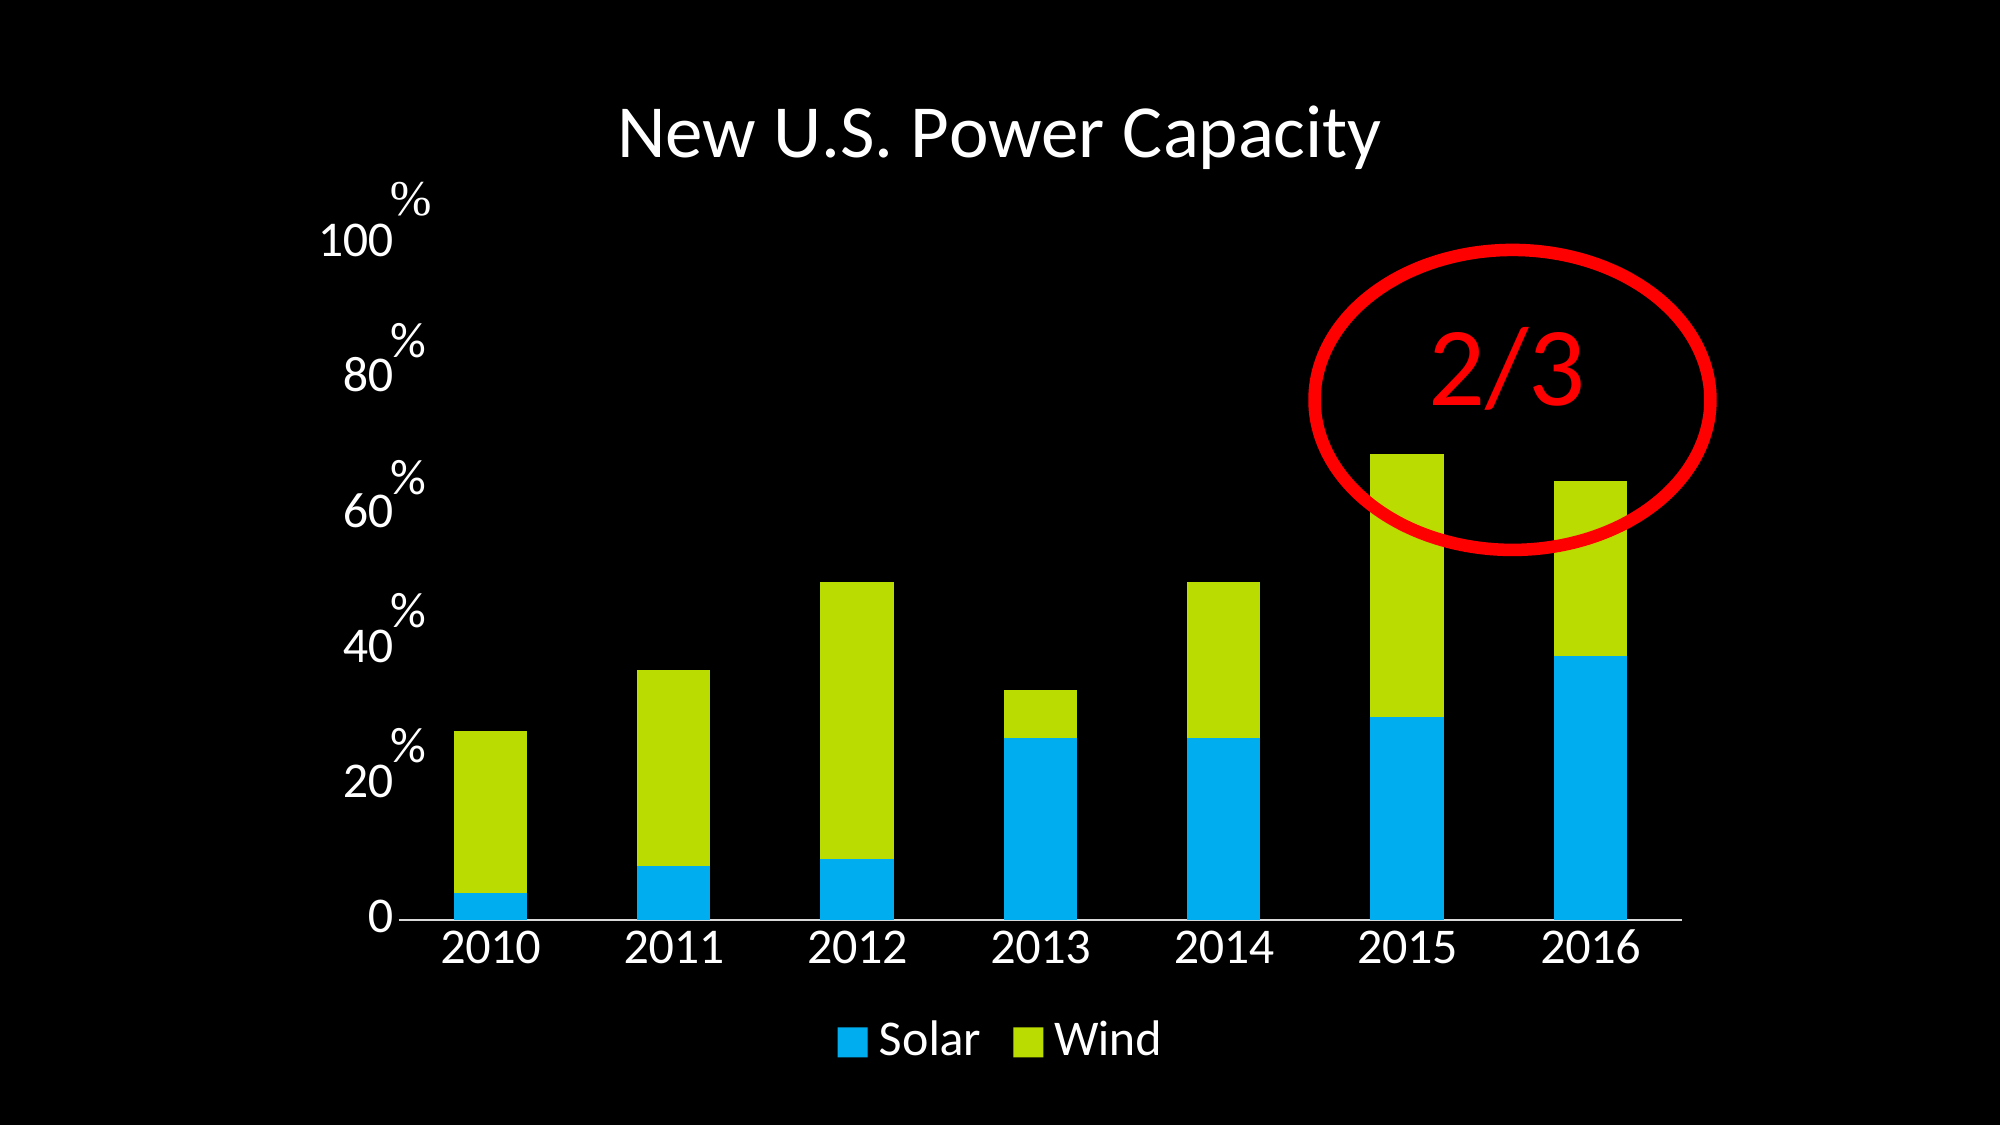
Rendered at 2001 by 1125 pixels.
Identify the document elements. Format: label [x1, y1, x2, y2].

chart [289, 49, 1711, 1078]
